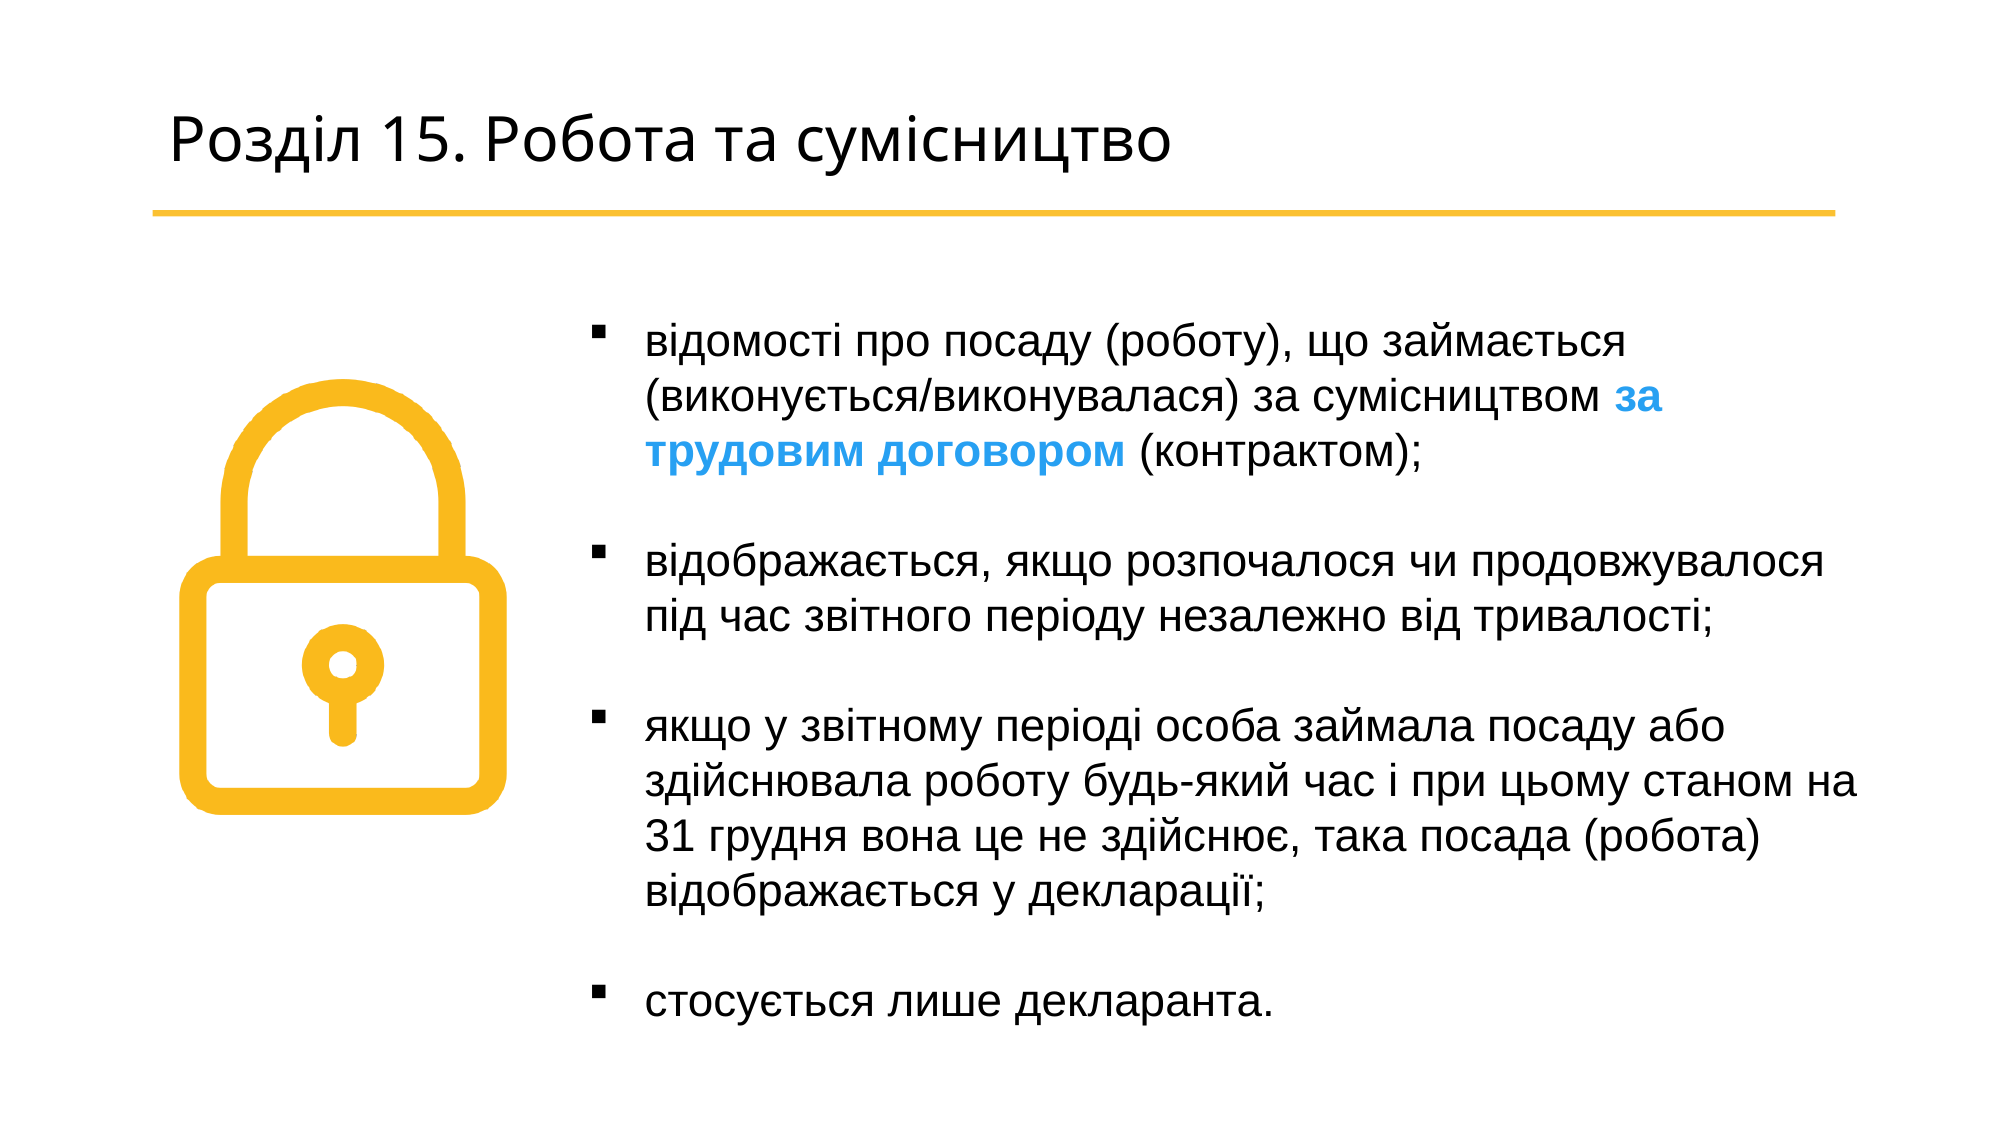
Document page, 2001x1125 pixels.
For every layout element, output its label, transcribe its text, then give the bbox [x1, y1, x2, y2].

picture [111, 365, 574, 828]
text_box Розділ 15. Робота та сумісництво [154, 92, 1730, 182]
text_box відомості про посаду (роботу), що займається (виконується/виконувалася) за сумісництвом за трудовим договором (контрактом); відображається, якщо розпочалося чи продовжувалося під час звітного періоду незалежно від тривалості; якщо у звітному періоді особа займала посаду або здійснювала роботу будь-який час і при цьому станом на 31 грудня вона це не здійснює, така посада (робота) відображається у декларації; стосується лише декларанта. [573, 303, 1909, 1033]
